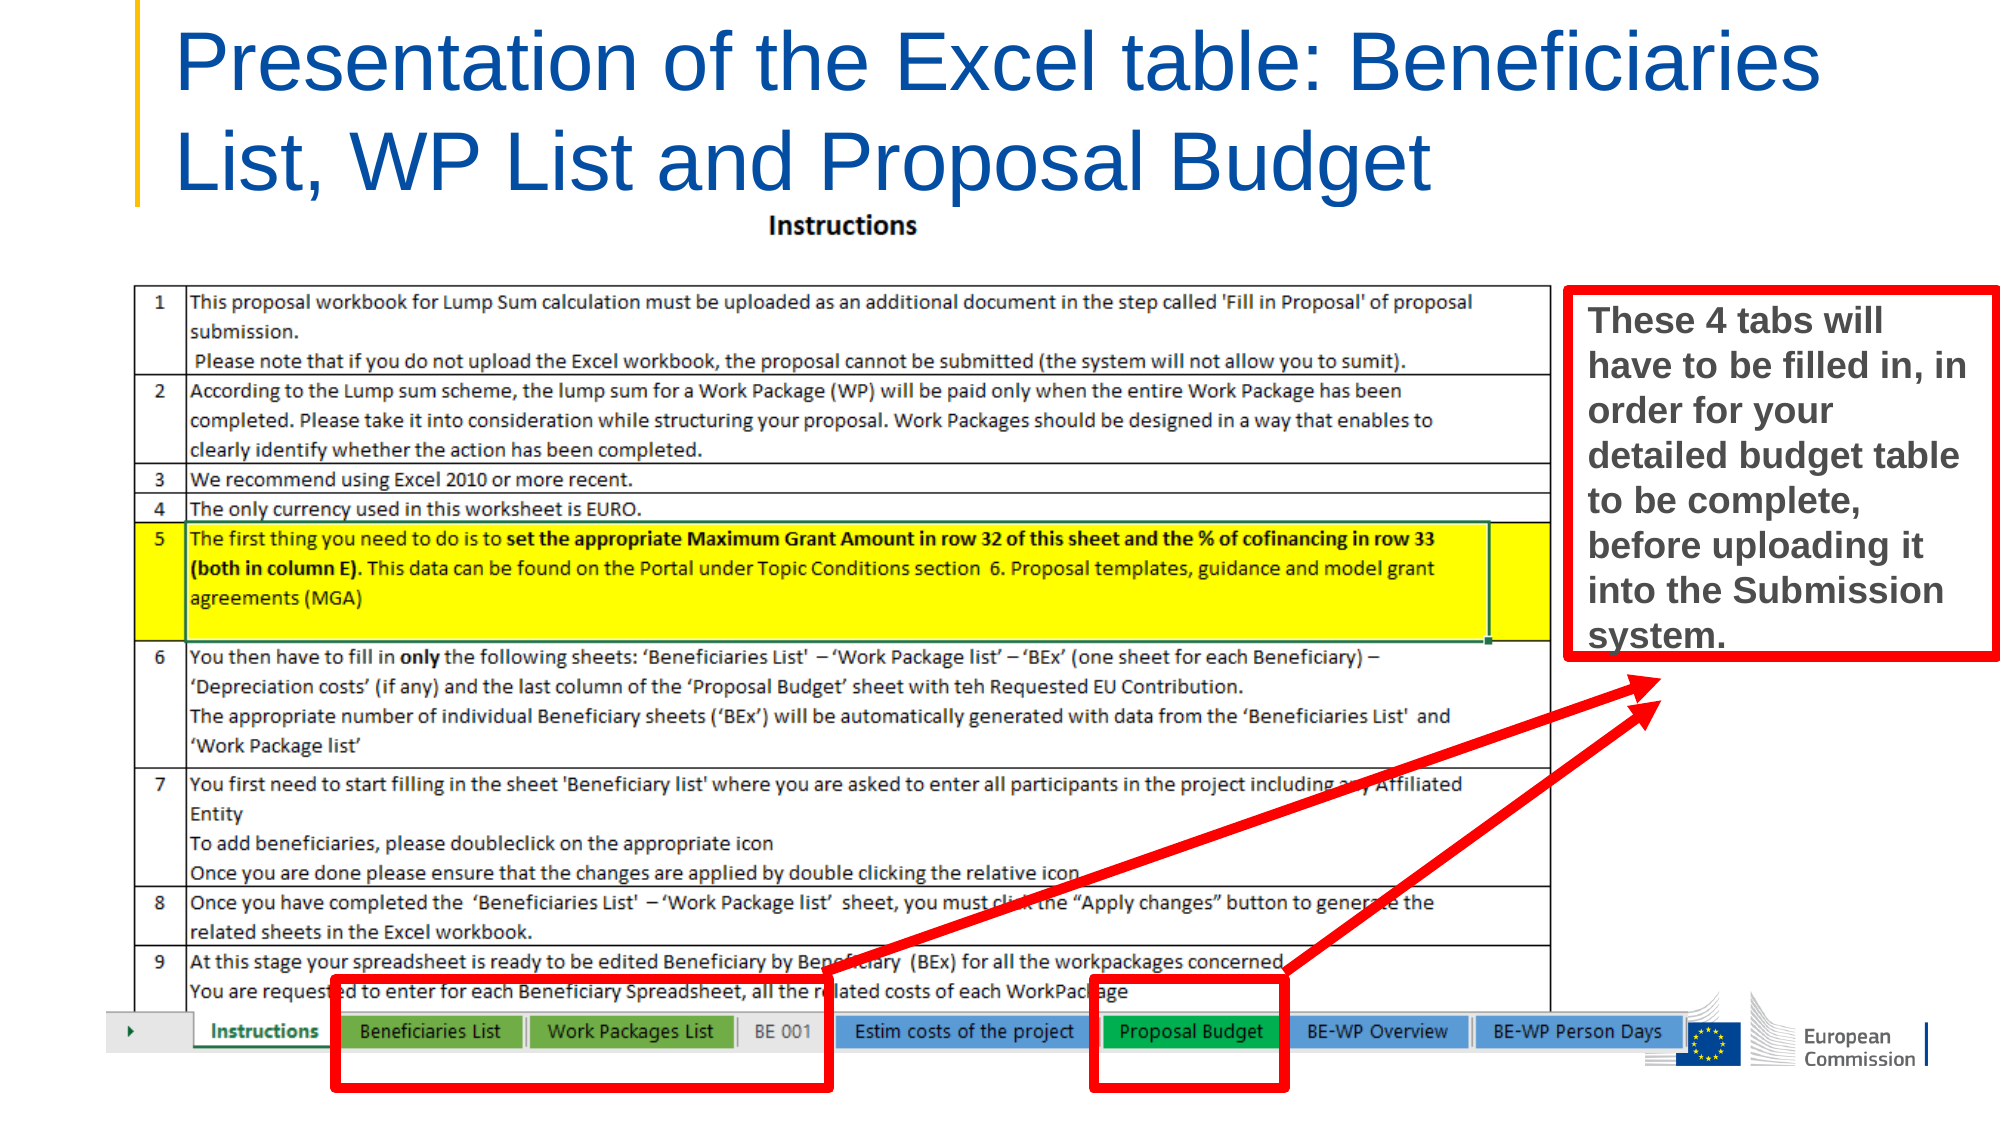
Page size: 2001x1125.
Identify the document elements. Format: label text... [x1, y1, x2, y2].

title Presentation of the Excel table: Beneficiaries List, WP List and Proposal Budget [172, 5, 1877, 208]
text_box [106, 207, 1689, 1053]
text_box [1093, 979, 1285, 1089]
picture [1645, 991, 1928, 1066]
text_box [335, 979, 830, 1089]
text_box [1627, 700, 1662, 732]
text_box [1626, 674, 1662, 704]
text_box These 4 tabs will have to be filled in, in order for your detailed budget table to be complete, before uploading it into the Submission system. [1568, 290, 1997, 657]
